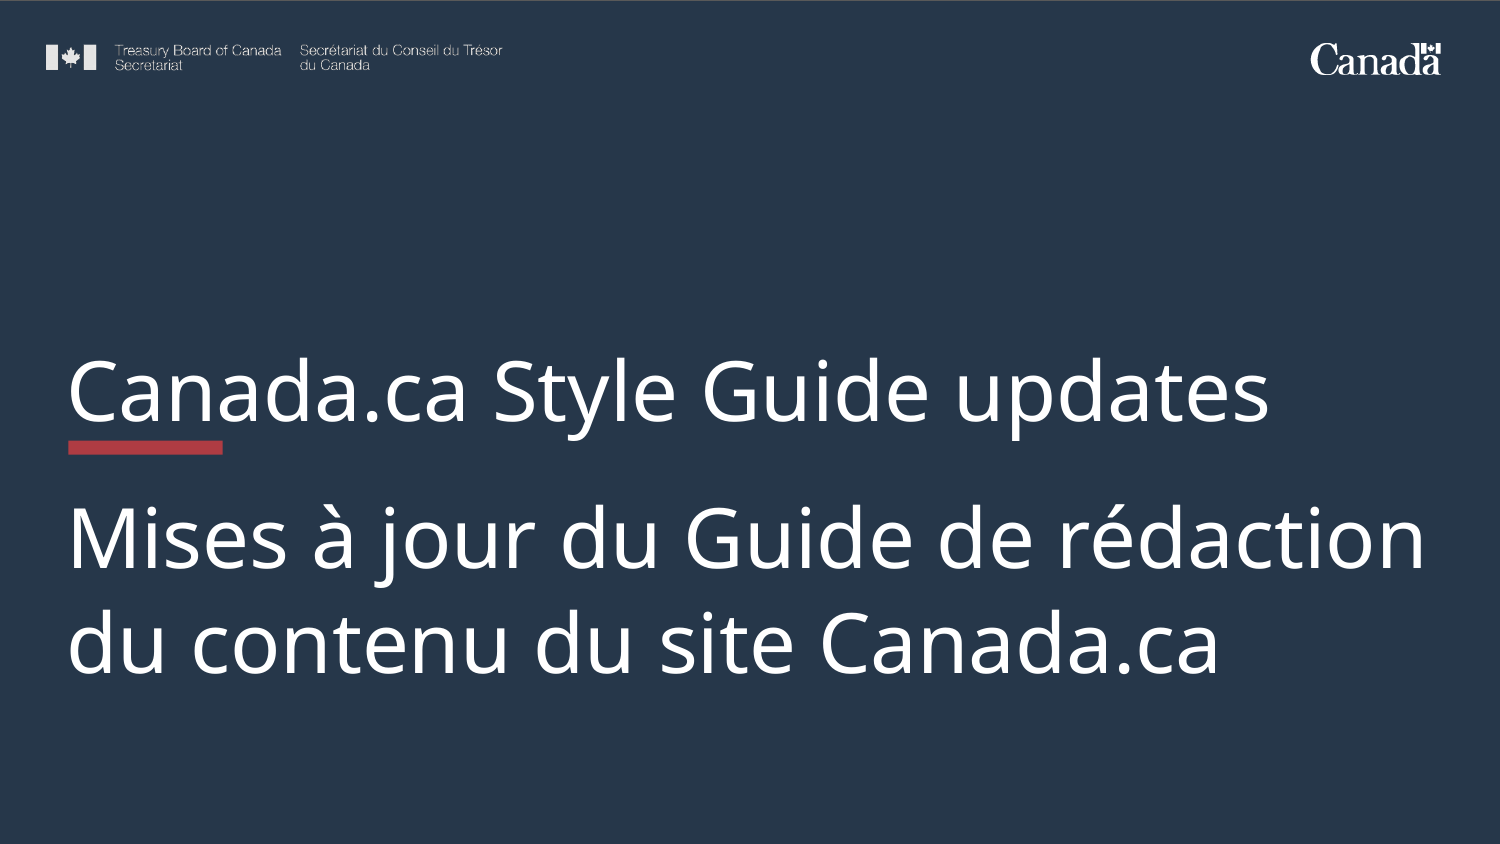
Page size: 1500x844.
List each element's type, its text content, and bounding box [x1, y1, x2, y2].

text_box [0, 0, 1500, 844]
title Canada.ca Style Guide updates [51, 116, 1449, 453]
picture [1309, 43, 1441, 76]
text_box [68, 440, 223, 455]
picture [30, 30, 516, 87]
subtitle Mises à jour du Guide de rédaction du contenu du site Canada.ca [51, 464, 1449, 595]
